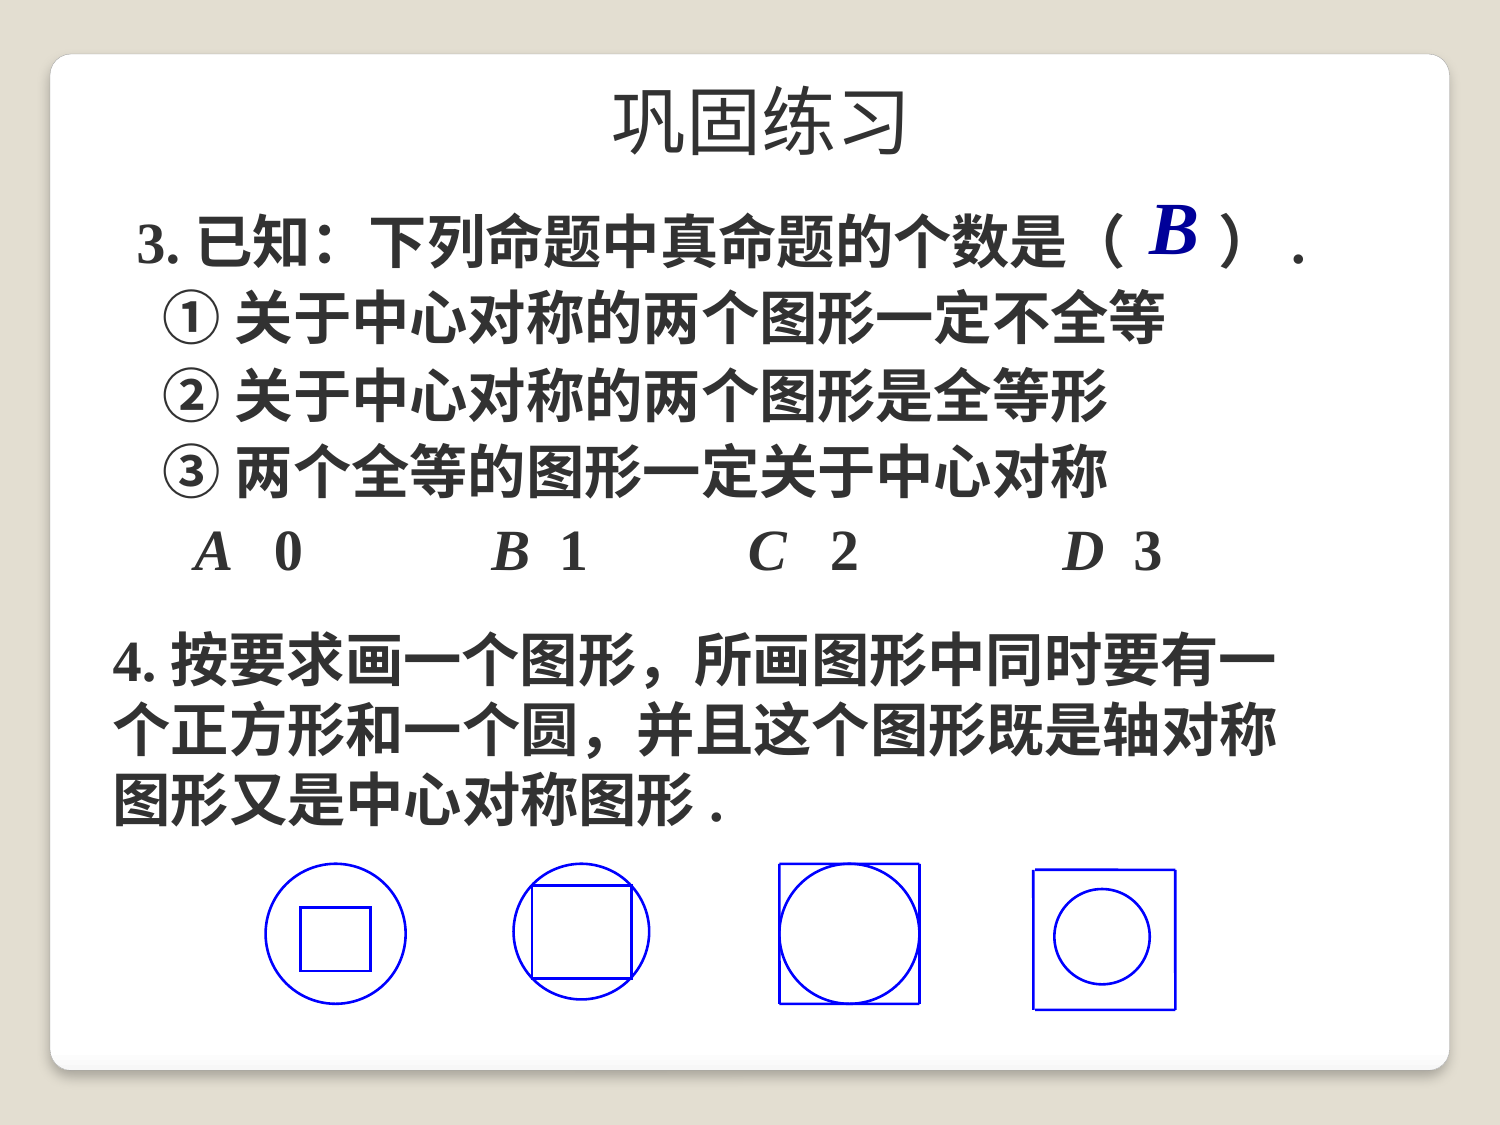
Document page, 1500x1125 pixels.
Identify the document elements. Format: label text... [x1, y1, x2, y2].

text_box 巩固练习 [596, 67, 927, 173]
text_box 4.按要求画一个图形，所画图形中同时要有一个正方形和一个圆，并且这个图形既是轴对称图形又是中心对称图形. [97, 615, 1350, 841]
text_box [1033, 869, 1176, 1010]
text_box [513, 863, 650, 1000]
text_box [265, 863, 406, 1005]
text_box 3.已知：下列命题中真命题的个数是（ ）. ①关于中心对称的两个图形一定不全等 ②关于中心对称的两个图形是全等形 ③两个全等的图形一定关于中心对称 A 0 B 1 C 2 D 3 [121, 190, 1350, 590]
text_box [779, 863, 920, 1005]
text_box B [1135, 172, 1216, 278]
